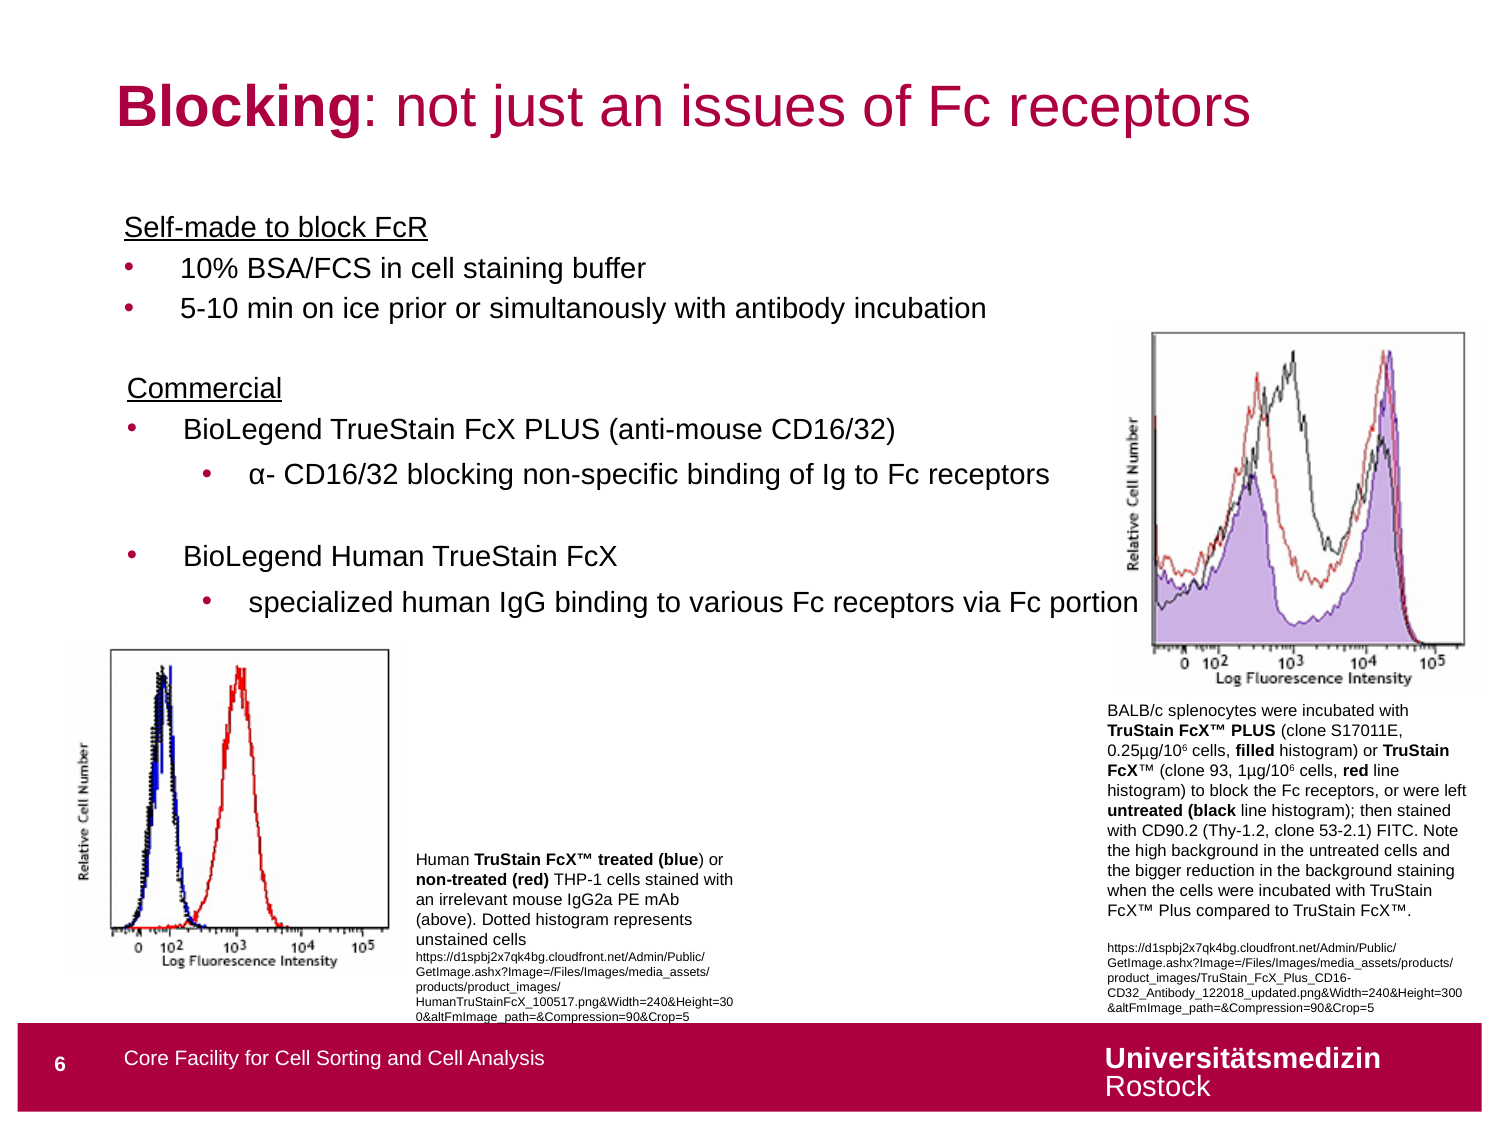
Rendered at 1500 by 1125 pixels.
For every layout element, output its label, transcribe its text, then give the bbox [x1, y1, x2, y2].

title Blocking: not just an issues of Fc receptors [116, 67, 1381, 139]
list Self-made to block FcR 10% BSA/FCS in cell staining buffer 5-10 min on ice prior or simultanously with antibody incubation [123, 207, 1457, 351]
text_box Commercial BioLegend TrueStain FcX PLUS (anti-mouse CD16/32) α- CD16/32 blocking non-specific binding of Ig to Fc receptors BioLegend Human TrueStain FcX specialized human IgG binding to various Fc receptors via Fc portion [112, 361, 1108, 626]
picture [1113, 325, 1483, 696]
text_box Core Facility for Cell Sorting and Cell Analysis [123, 1044, 750, 1083]
picture [70, 644, 402, 977]
text_box BALB/c splenocytes were incubated with TruStain FcX™ PLUS (clone S17011E, 0.25µg/106 cells, filled histogram) or TruStain FcX™ (clone 93, 1µg/106 cells, red line histogram) to block the Fc receptors, or were left untreated (black line histogram); then stained with CD90.2 (Thy-1.2, clone 53-2.1) FITC. Note the high background in the untreated cells and the bigger reduction in the background staining when the cells were incubated with TruStain FcX™ Plus compared to TruStain FcX™. https://d1spbj2x7qk4bg.cloudfront.net/Admin/Public/GetImage.ashx?Image=/Files/Images/media_assets/products/product_images/TruStain_FcX_Plus_CD16-CD32_Antibody_122018_updated.png&Width=240&Height=300&altFmImage_path=&Compression=90&Crop=5 [1092, 692, 1483, 1022]
text_box Human TruStain FcX™ treated (blue) or non-treated (red) THP-1 cells stained with an irrelevant mouse IgG2a PE mAb (above). Dotted histogram represents unstained cells https://d1spbj2x7qk4bg.cloudfront.net/Admin/Public/GetImage.ashx?Image=/Files/Images/media_assets/products/product_images/HumanTruStainFcX_100517.png&Width=240&Height=300&altFmImage_path=&Compression=90&Crop=5 [400, 841, 753, 1032]
text_box 6 [39, 1043, 77, 1091]
